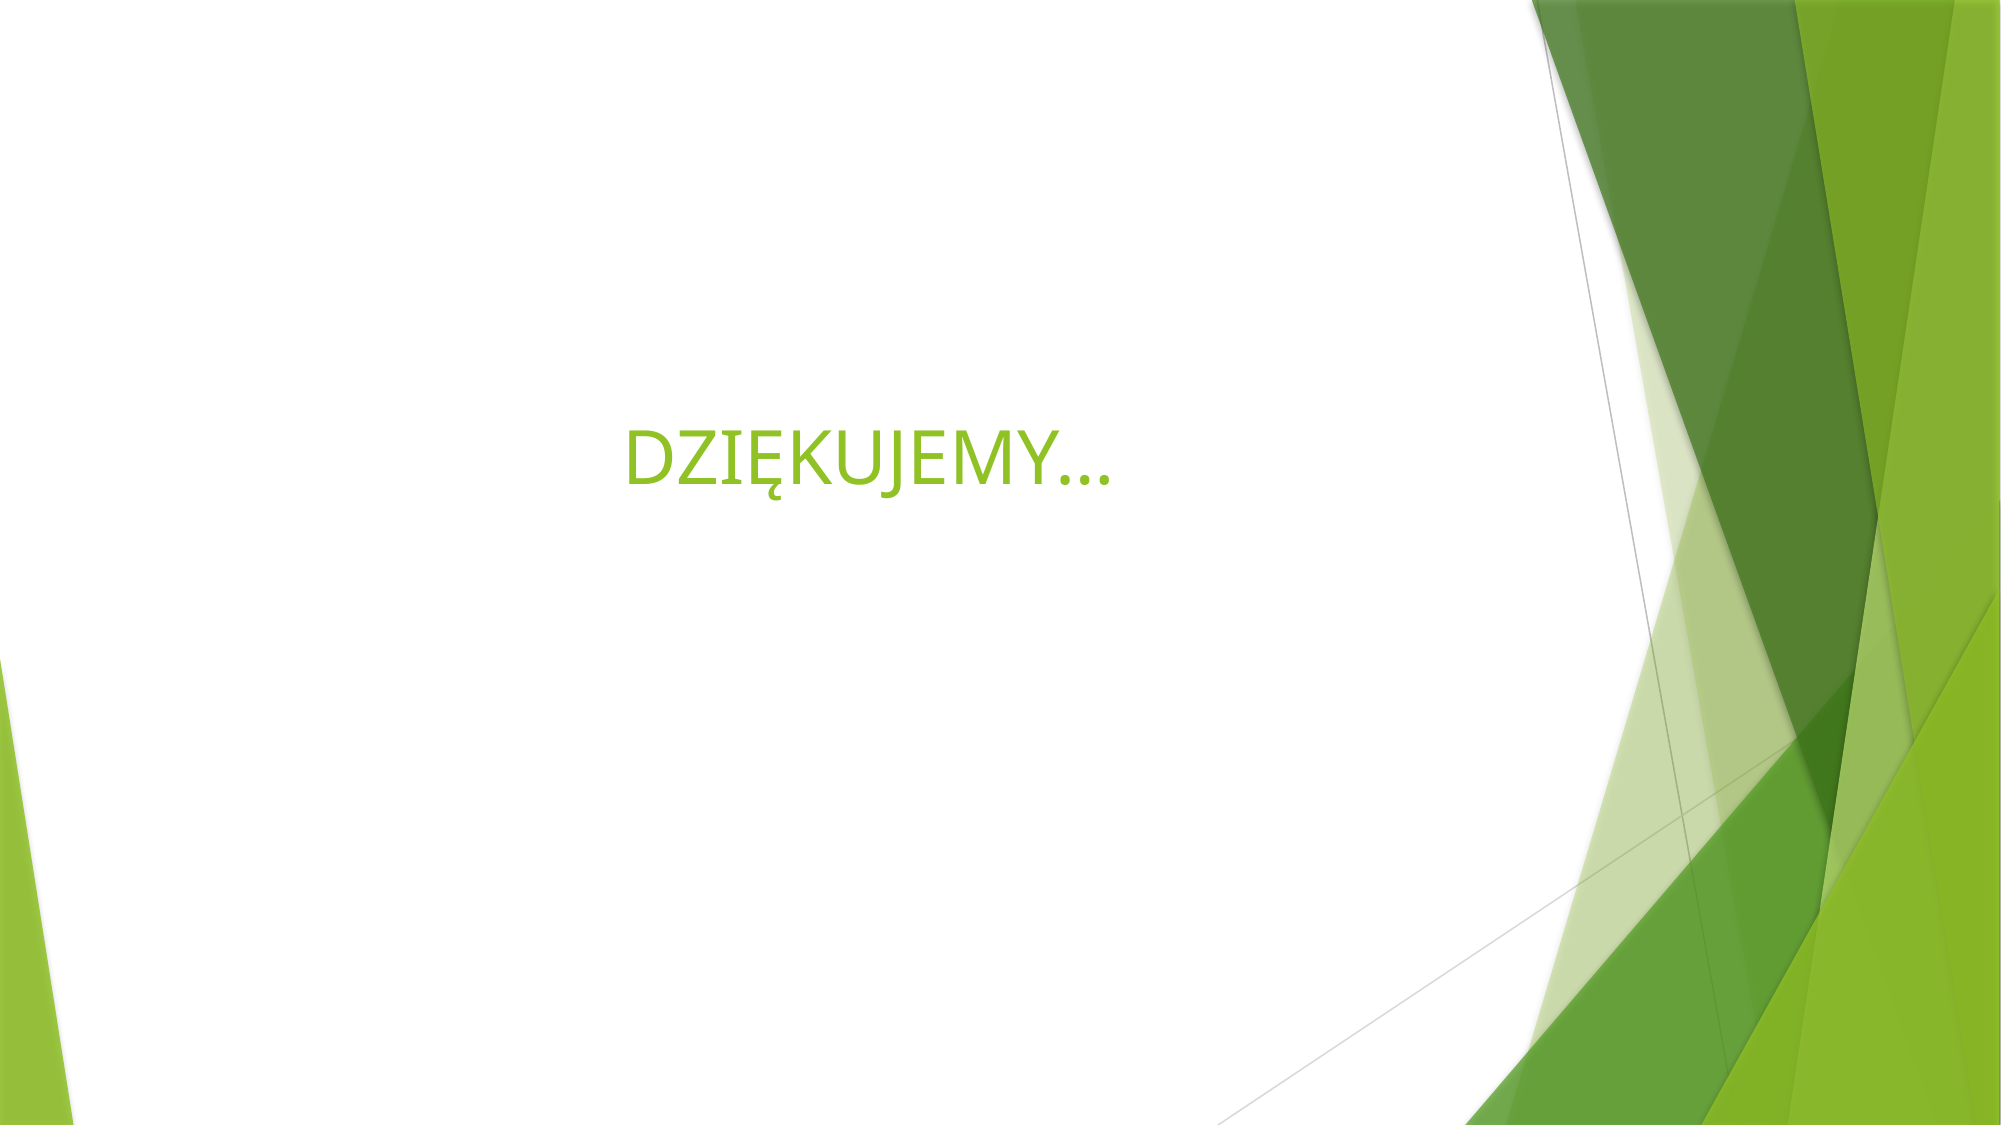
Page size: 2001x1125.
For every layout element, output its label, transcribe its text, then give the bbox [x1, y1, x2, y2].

title DZIĘKUJEMY… [163, 402, 1574, 619]
